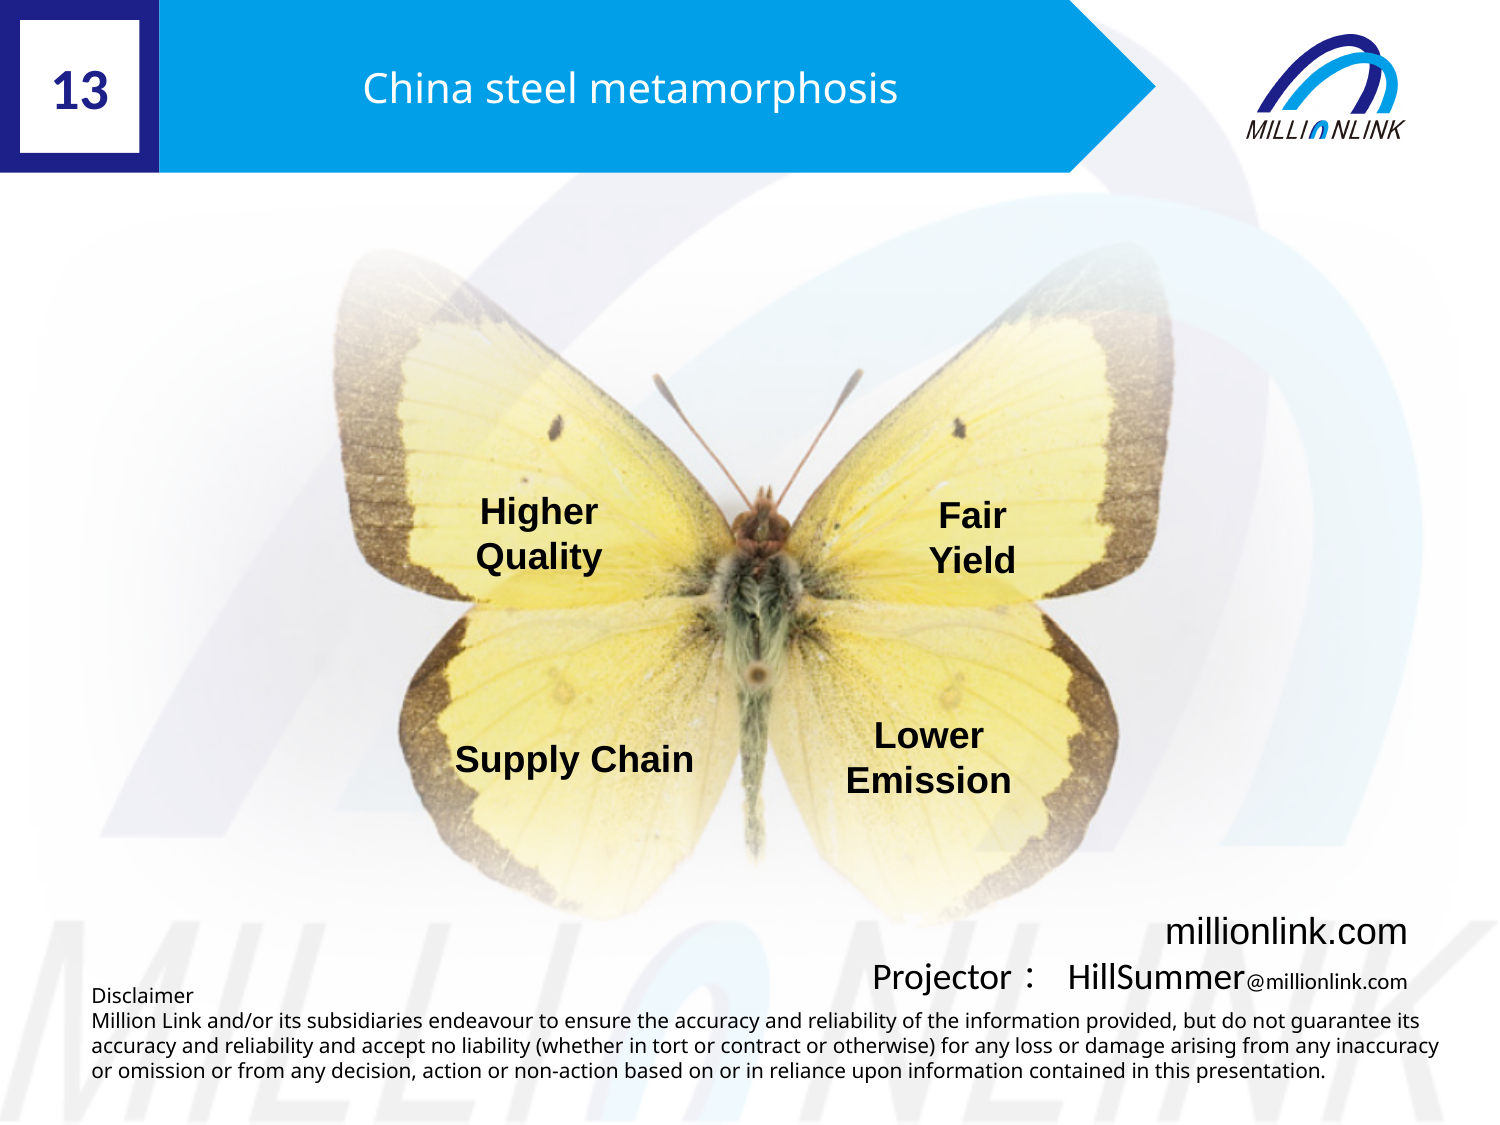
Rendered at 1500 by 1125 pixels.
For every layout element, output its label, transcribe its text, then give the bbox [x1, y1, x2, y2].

picture [17, 195, 1479, 1024]
text_box Disclaimer Million Link and/or its subsidiaries endeavour to ensure the accuracy and reliability of the information provided, but do not guarantee its accuracy and reliability and accept no liability (whether in tort or contract or otherwise) for any loss or damage arising from any inaccuracy or omission or from any decision, action or non-action based on or in reliance upon information contained in this presentation. [76, 1031, 1468, 1091]
text_box 13 [35, 43, 124, 129]
picture [1315, 127, 1323, 139]
picture [1245, 34, 1406, 139]
text_box China steel metamorphosis [159, 0, 1156, 173]
text_box [0, 0, 161, 175]
